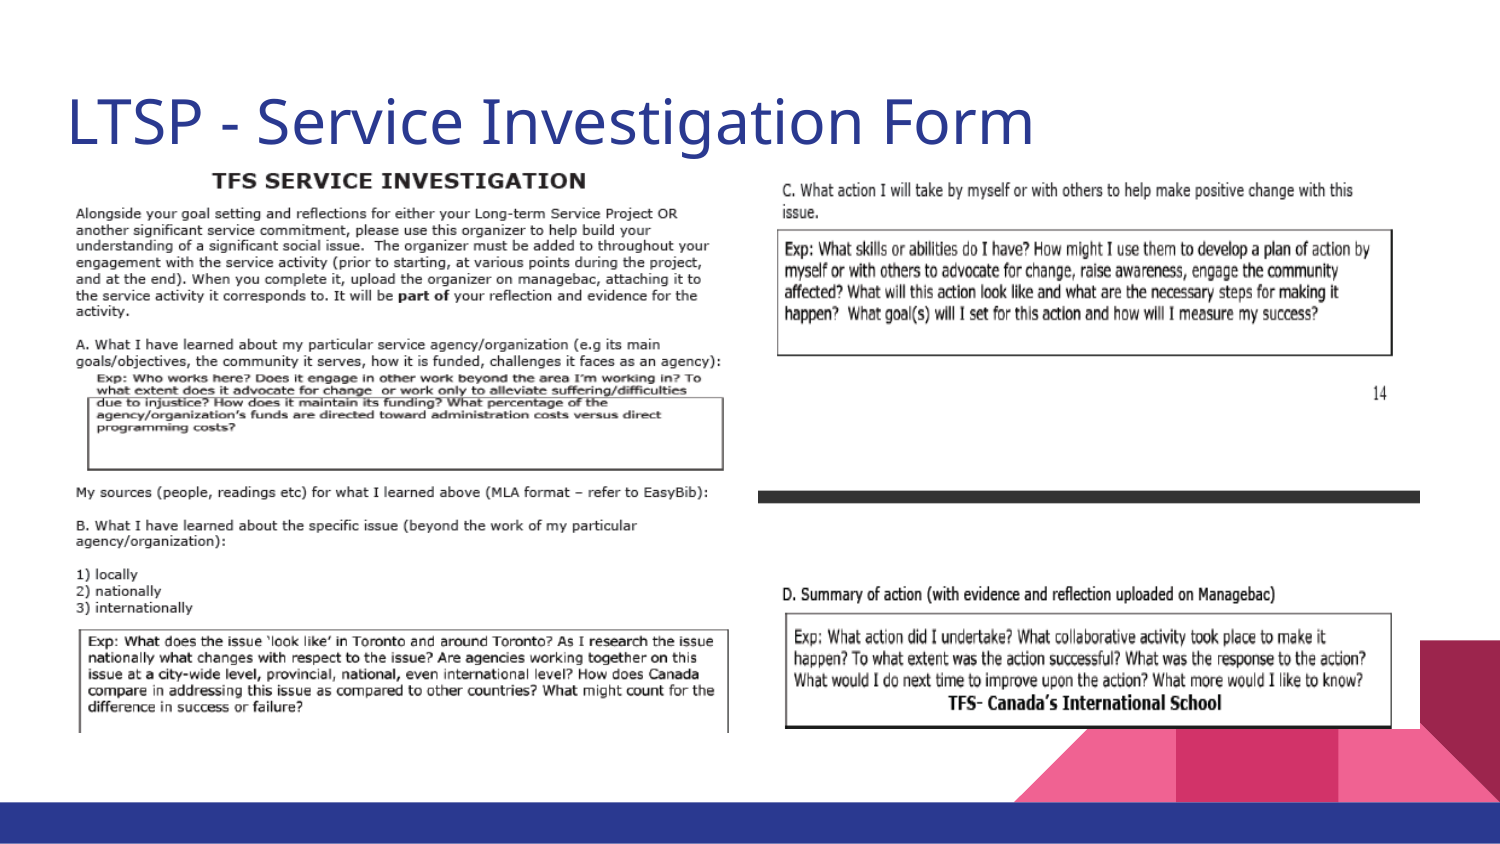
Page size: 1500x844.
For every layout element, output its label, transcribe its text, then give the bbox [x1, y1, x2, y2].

picture [50, 166, 1420, 733]
title LTSP - Service Investigation Form [51, 67, 1449, 167]
